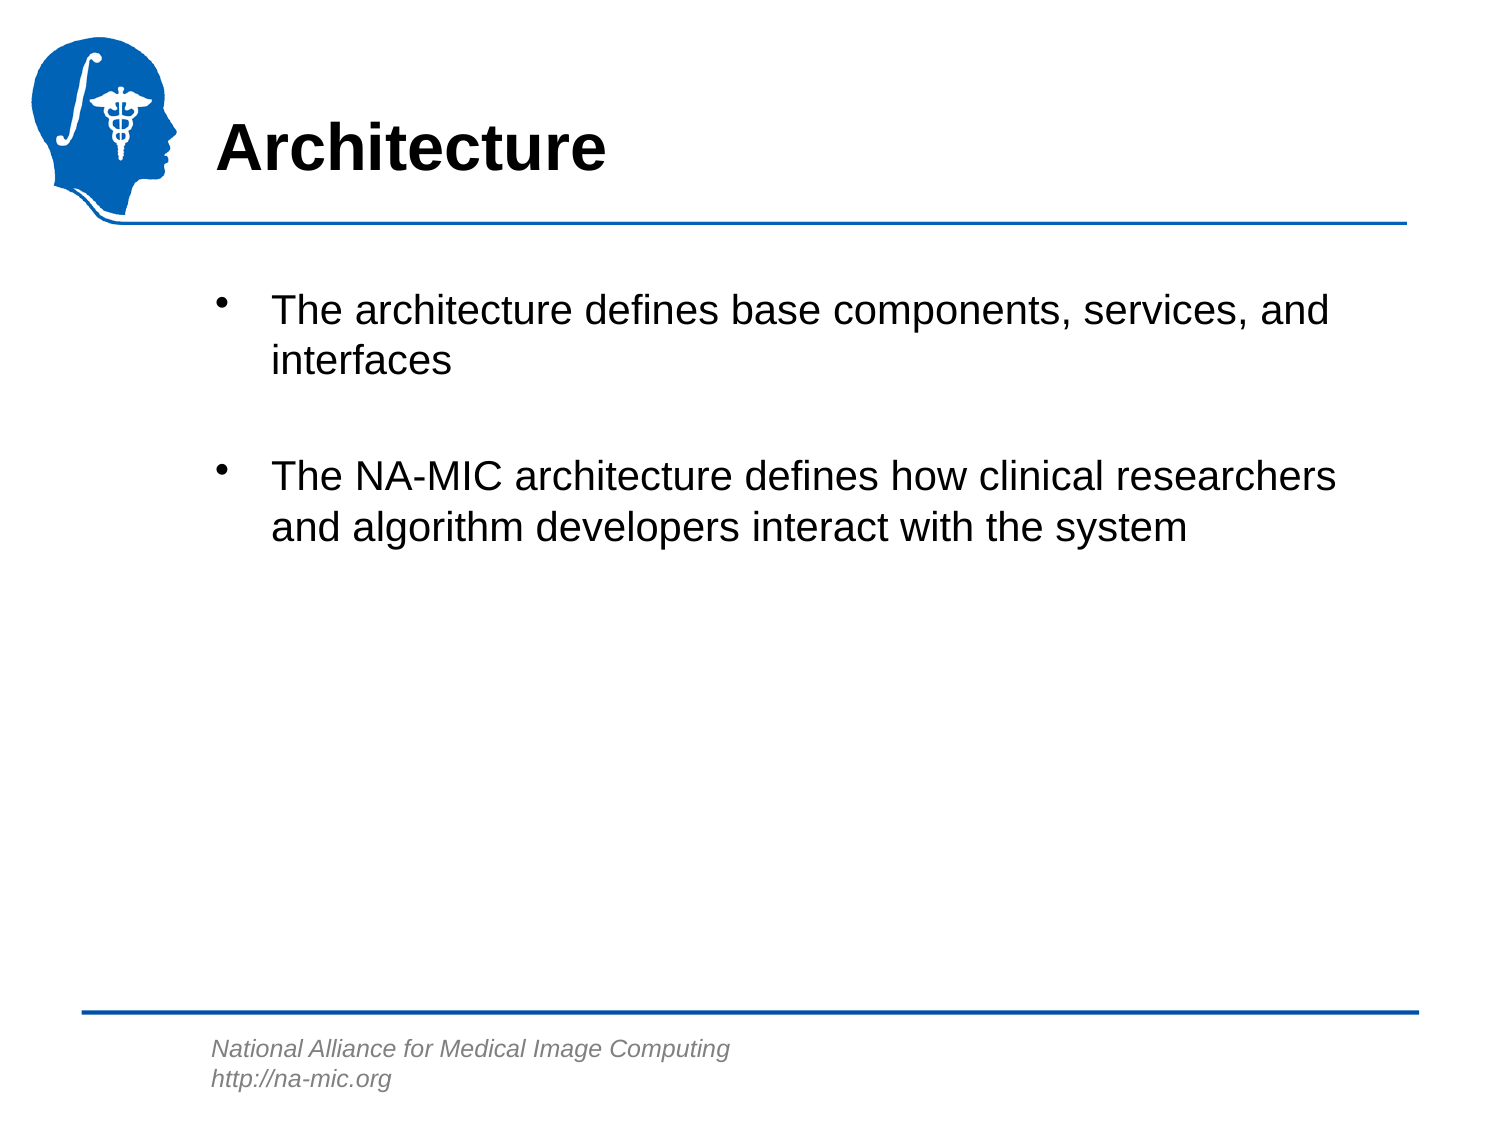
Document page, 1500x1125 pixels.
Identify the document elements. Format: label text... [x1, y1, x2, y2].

title Architecture [199, 49, 1388, 238]
picture [31, 37, 1407, 225]
list The architecture defines base components, services, and interfaces The NA-MIC architecture defines how clinical researchers and algorithm developers interact with the system [199, 274, 1388, 976]
